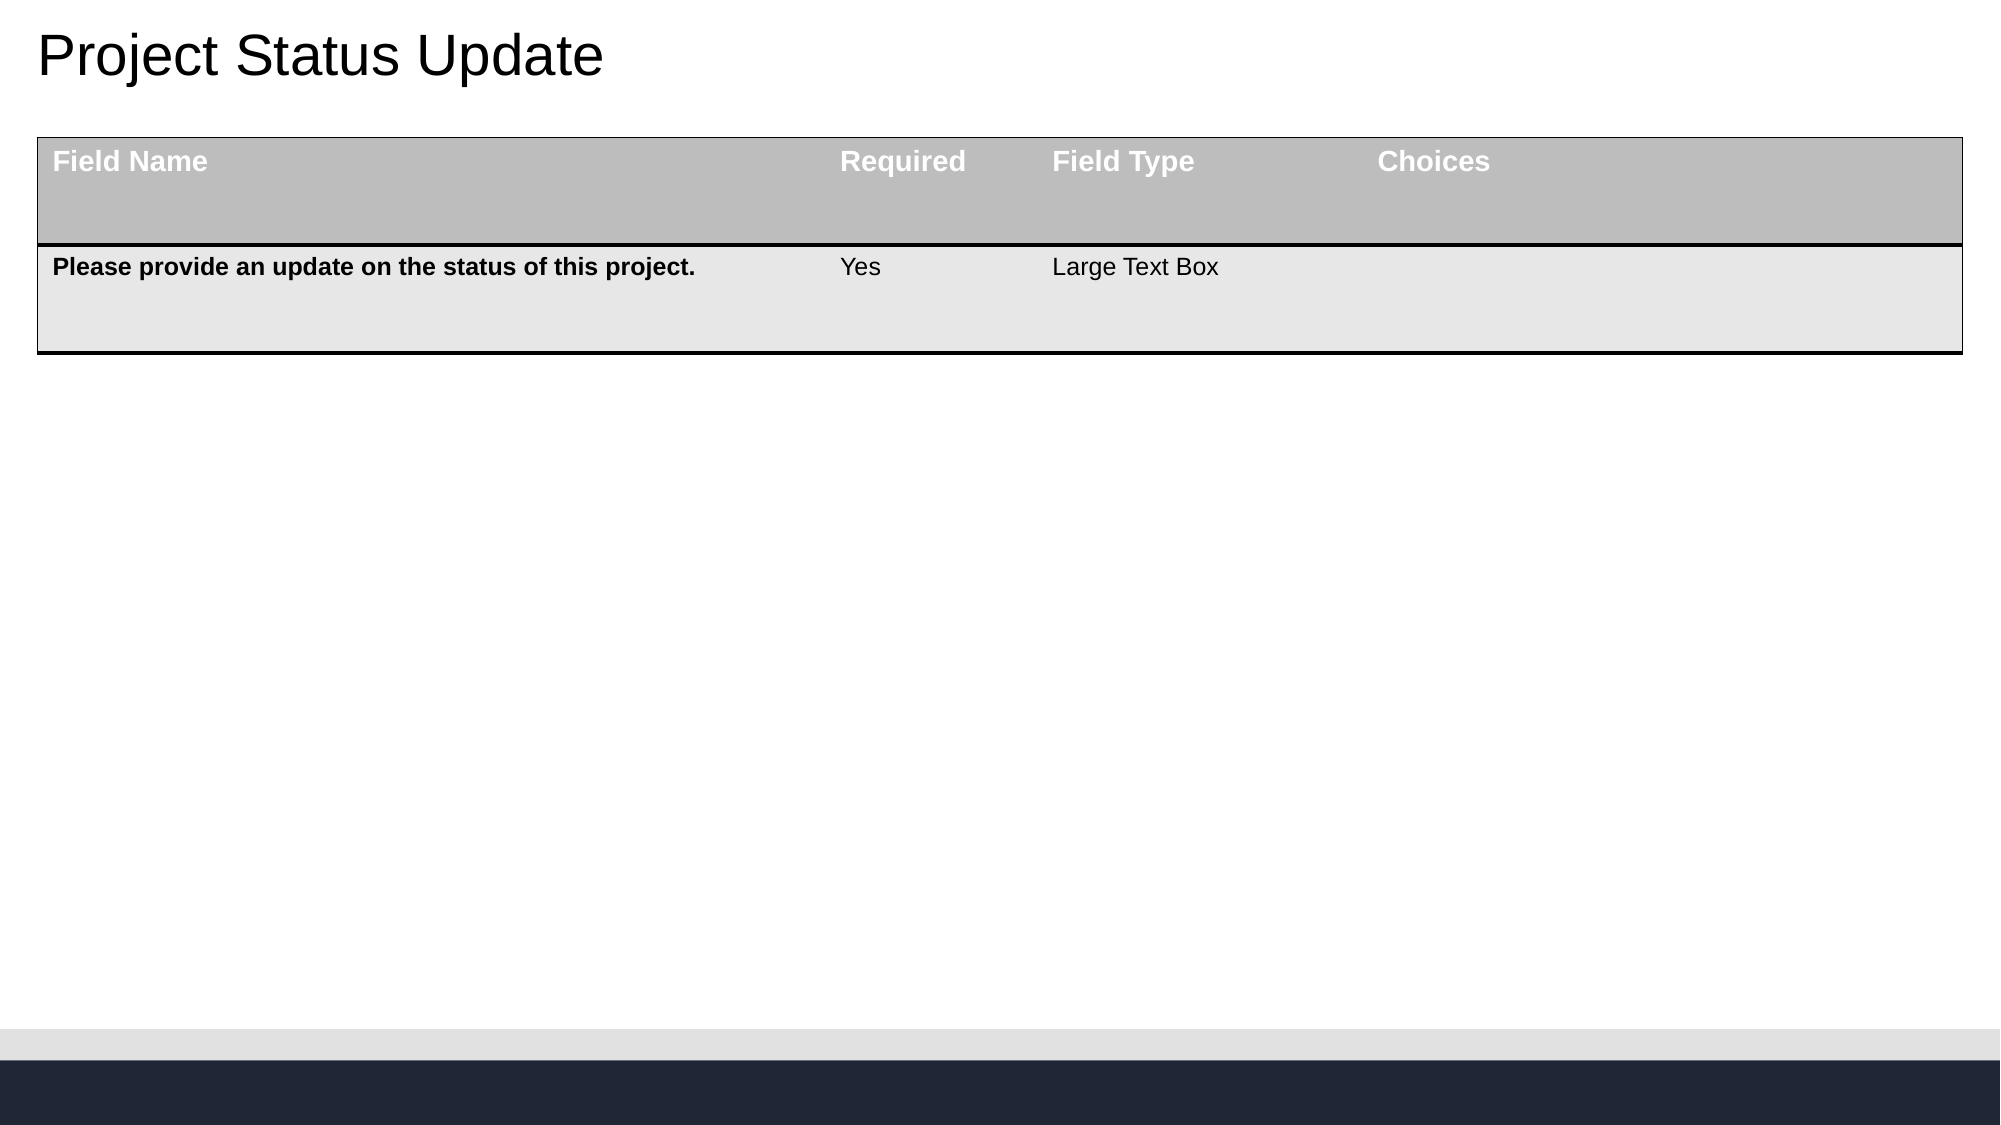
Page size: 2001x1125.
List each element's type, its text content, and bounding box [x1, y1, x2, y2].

table_cell Please provide an update on the status of this project. [38, 247, 825, 351]
title Project Status Update [37, 24, 1656, 113]
table_header Required [825, 138, 1037, 243]
table_header Field Type [1037, 138, 1362, 243]
table_header Choices [1362, 138, 1962, 243]
table_cell Large Text Box [1037, 247, 1362, 351]
table_cell Yes [825, 247, 1037, 351]
table_header Field Name [38, 138, 825, 243]
table_cell [1362, 247, 1962, 351]
